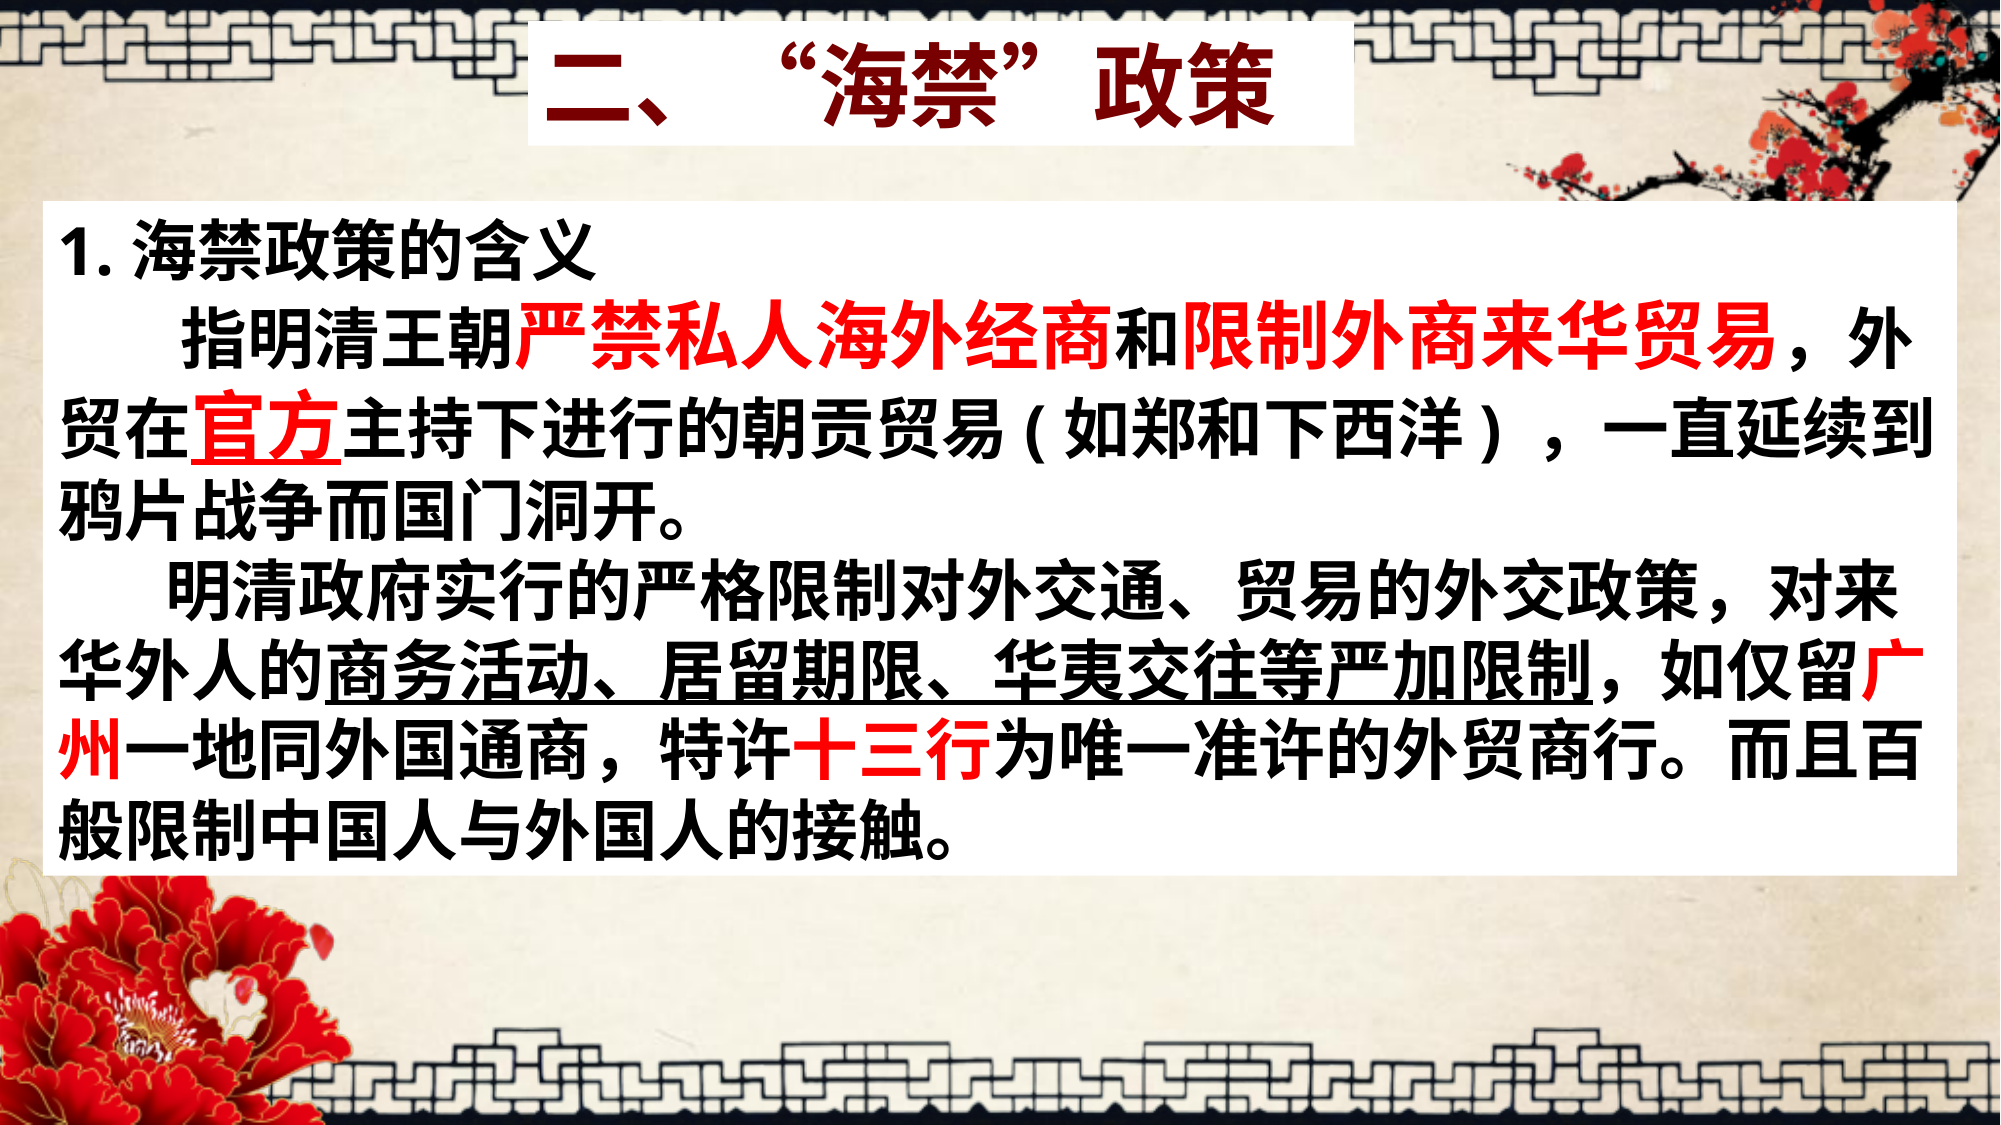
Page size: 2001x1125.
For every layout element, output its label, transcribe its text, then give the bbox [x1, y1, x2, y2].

text_box 二、“海禁”政策 [528, 107, 1355, 146]
text_box 1.海禁政策的含义 指明清王朝严禁私人海外经商和限制外商来华贸易，外贸在官方主持下进行的朝贡贸易(如郑和下西洋) ，一直延续到鸦片战争而国门洞开。 明清政府实行的严格限制对外交通、贸易的外交政策，对来华外人的商务活动、居留期限、华夷交往等严加限制，如仅留广州一地同外国通商，特许十三行为唯一准许的外贸商行。而且百般限制中国人与外国人的接触。 [42, 201, 1957, 876]
picture [0, 0, 2001, 1125]
